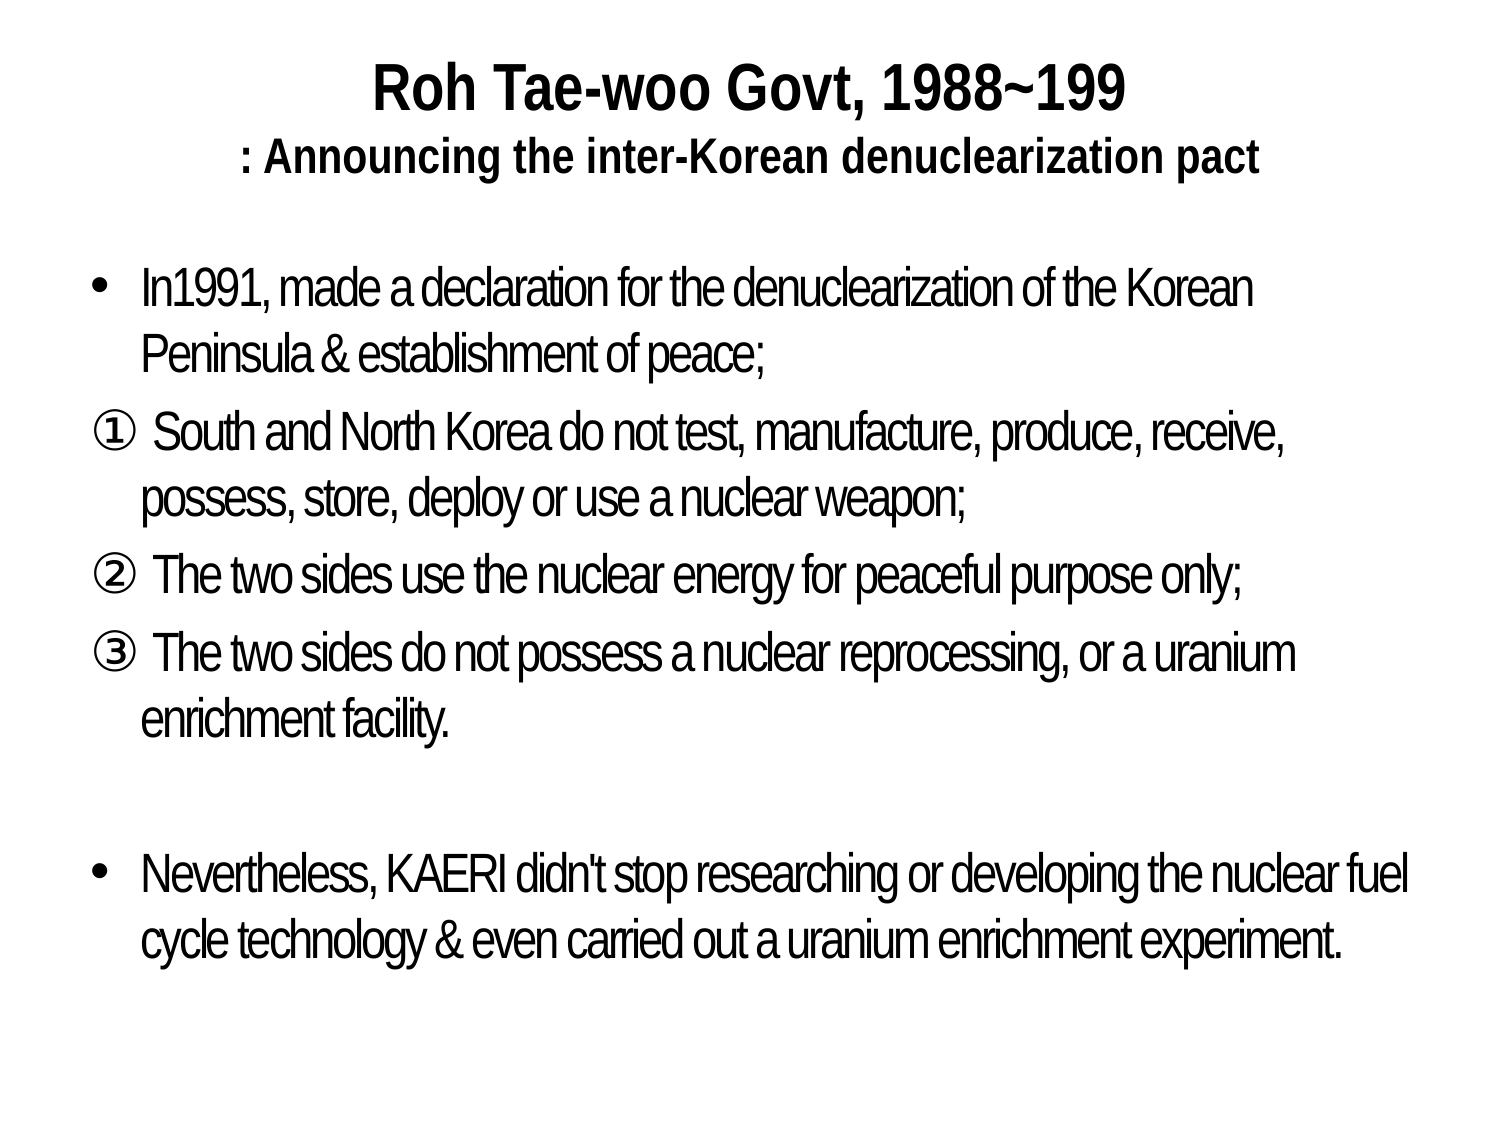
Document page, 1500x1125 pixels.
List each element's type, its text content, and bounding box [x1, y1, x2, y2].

title Roh Tae-woo Govt, 1988~199 : Announcing the inter-Korean denuclearization pact [53, 19, 1447, 209]
list In1991, made a declaration for the denuclearization of the Korean Peninsula & establishment of peace; ① South and North Korea do not test, manufacture, produce, receive, possess, store, deploy or use a nuclear weapon; ② The two sides use the nuclear energy for peaceful purpose only; ③ The two sides do not possess a nuclear reprocessing, or a uranium enrichment facility. Nevertheless, KAERI didn't stop researching or developing the nuclear fuel cycle technology & even carried out a uranium enrichment experiment. [75, 243, 1425, 1005]
